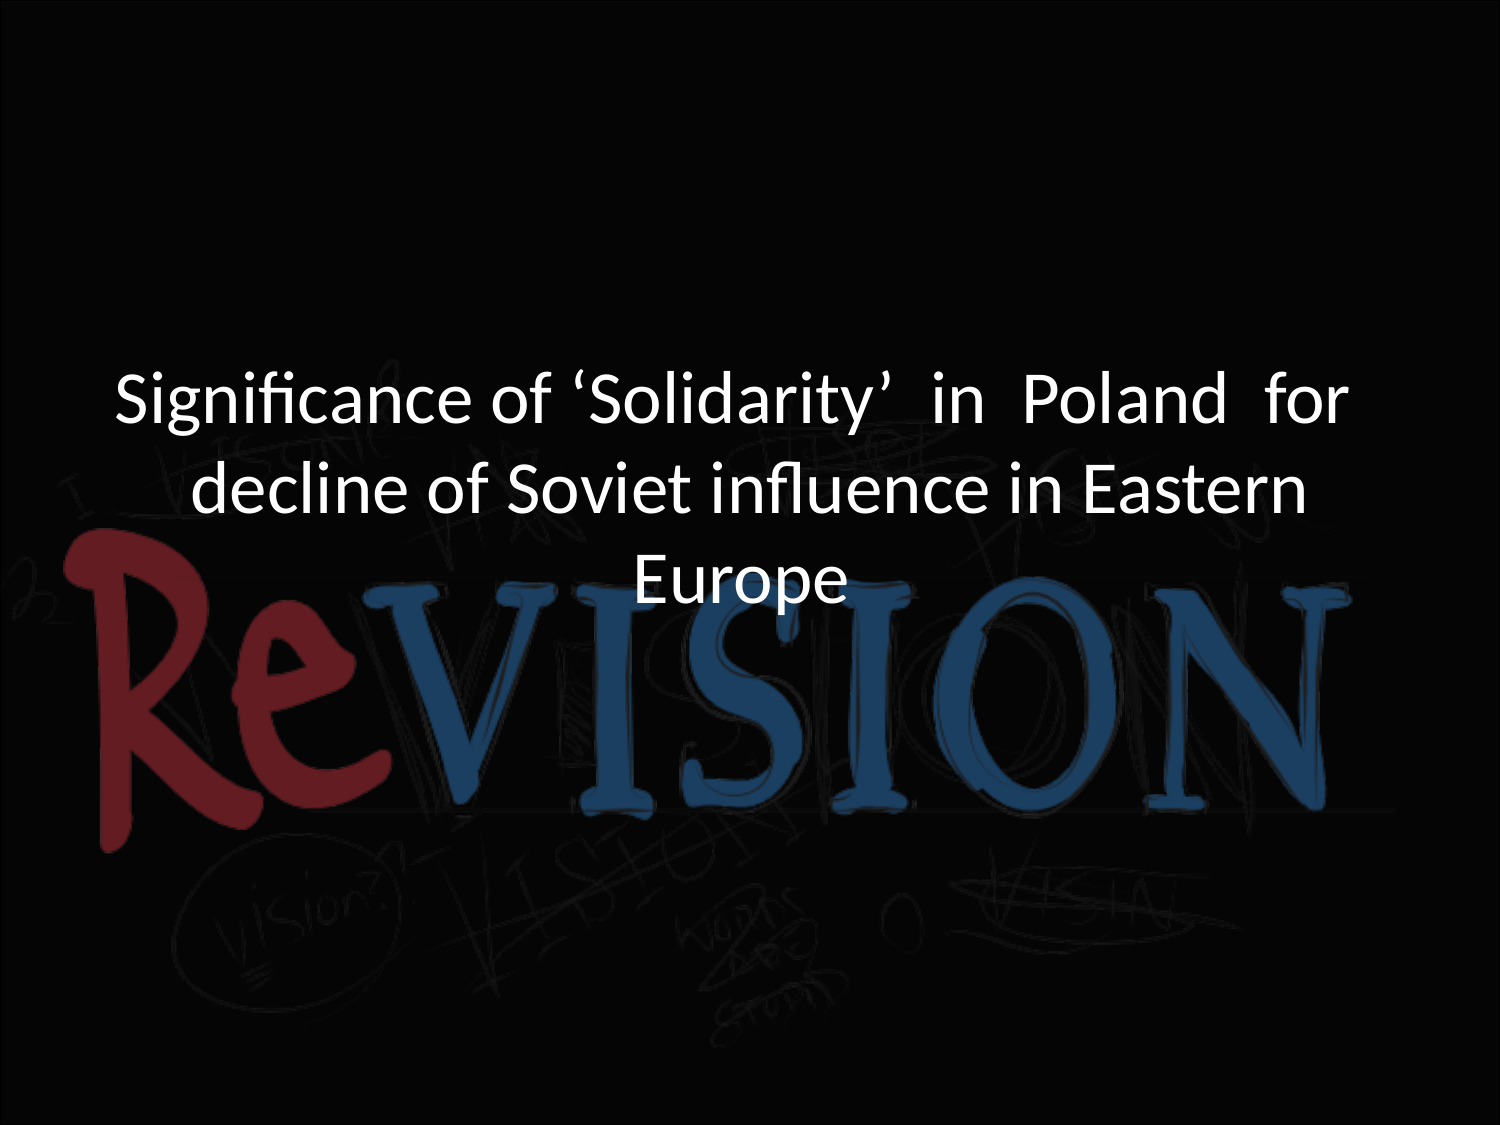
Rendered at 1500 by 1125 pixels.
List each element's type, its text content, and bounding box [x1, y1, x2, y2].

picture [0, 359, 1500, 1065]
title Significance of ‘Solidarity’ in Poland for decline of Soviet influence in Eastern Europe [75, 390, 1425, 578]
